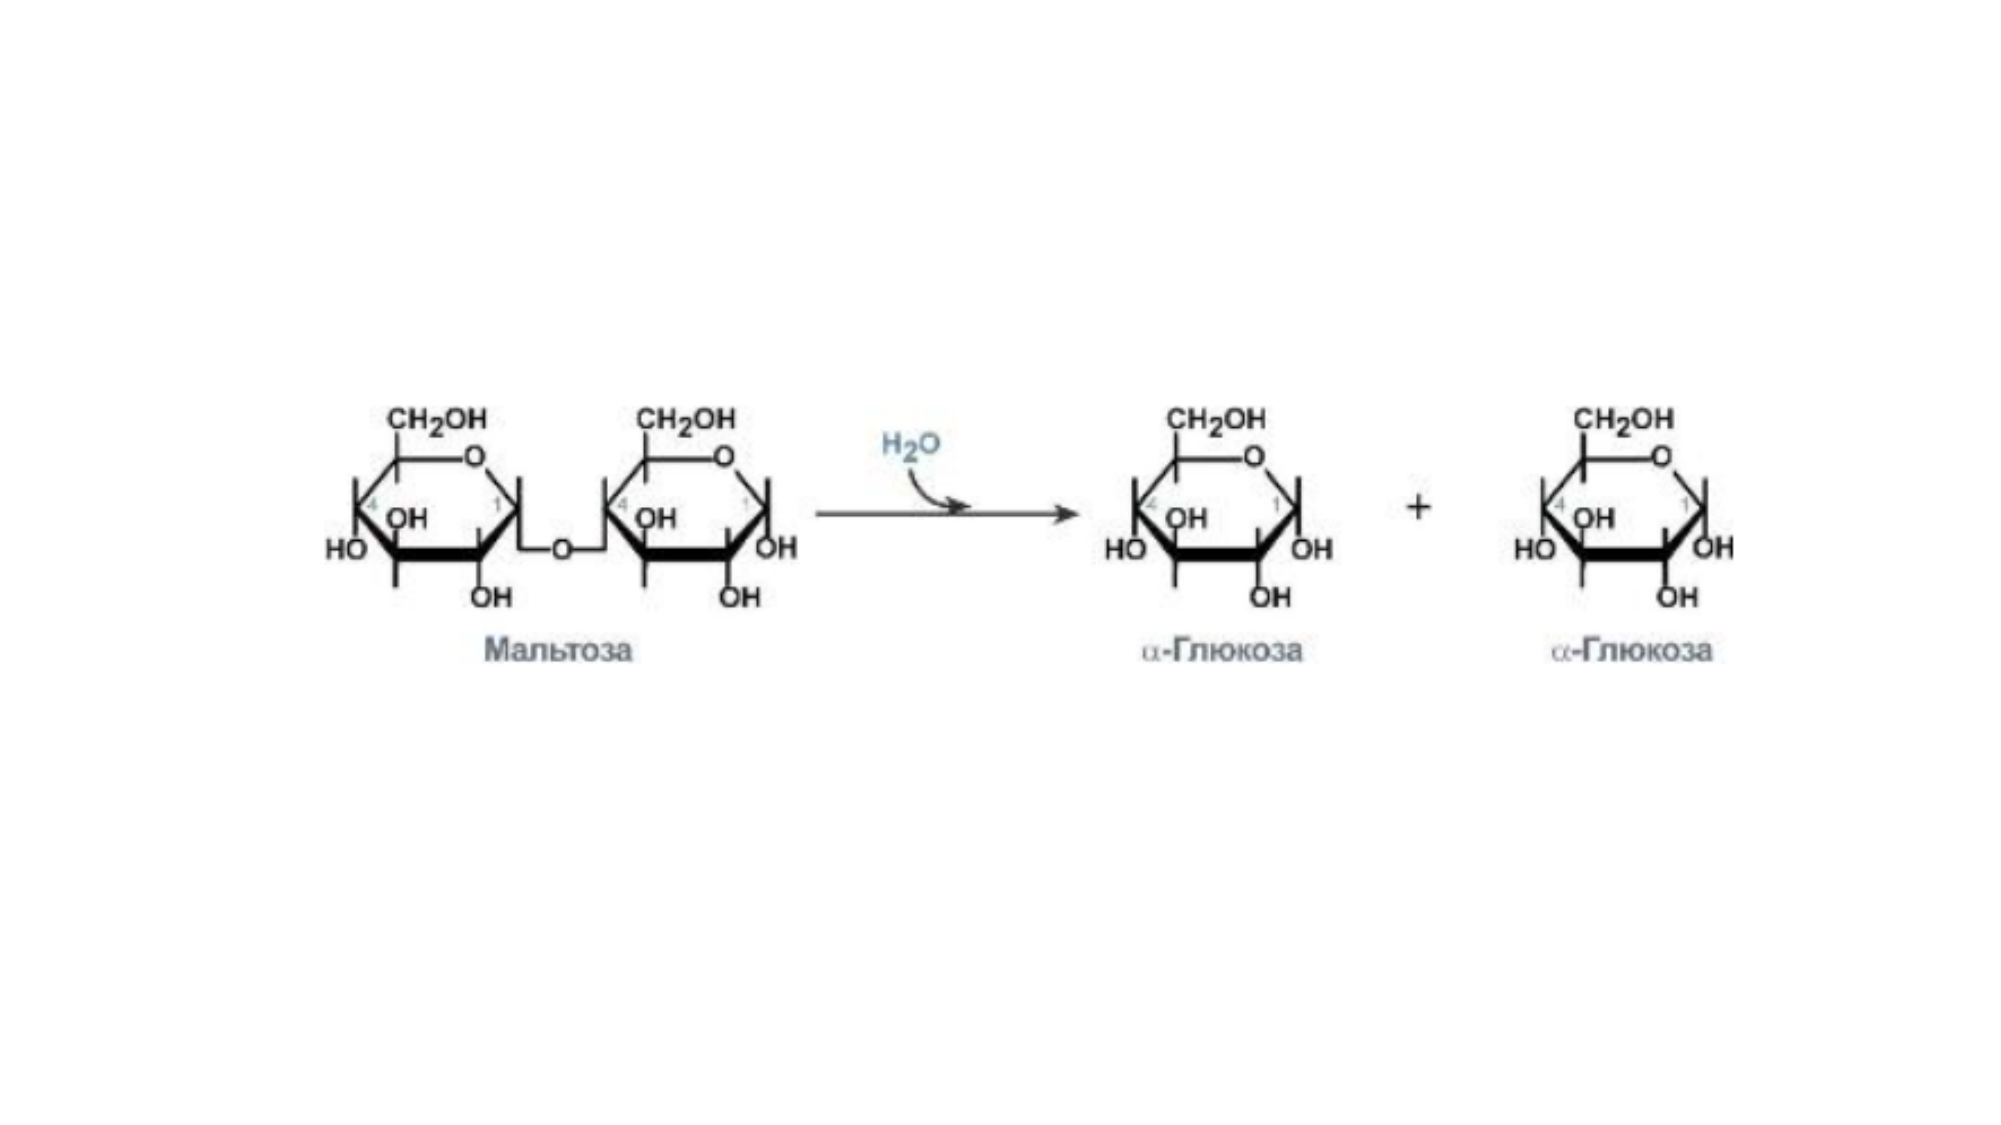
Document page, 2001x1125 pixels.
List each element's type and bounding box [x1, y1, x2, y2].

picture [305, 350, 1772, 696]
